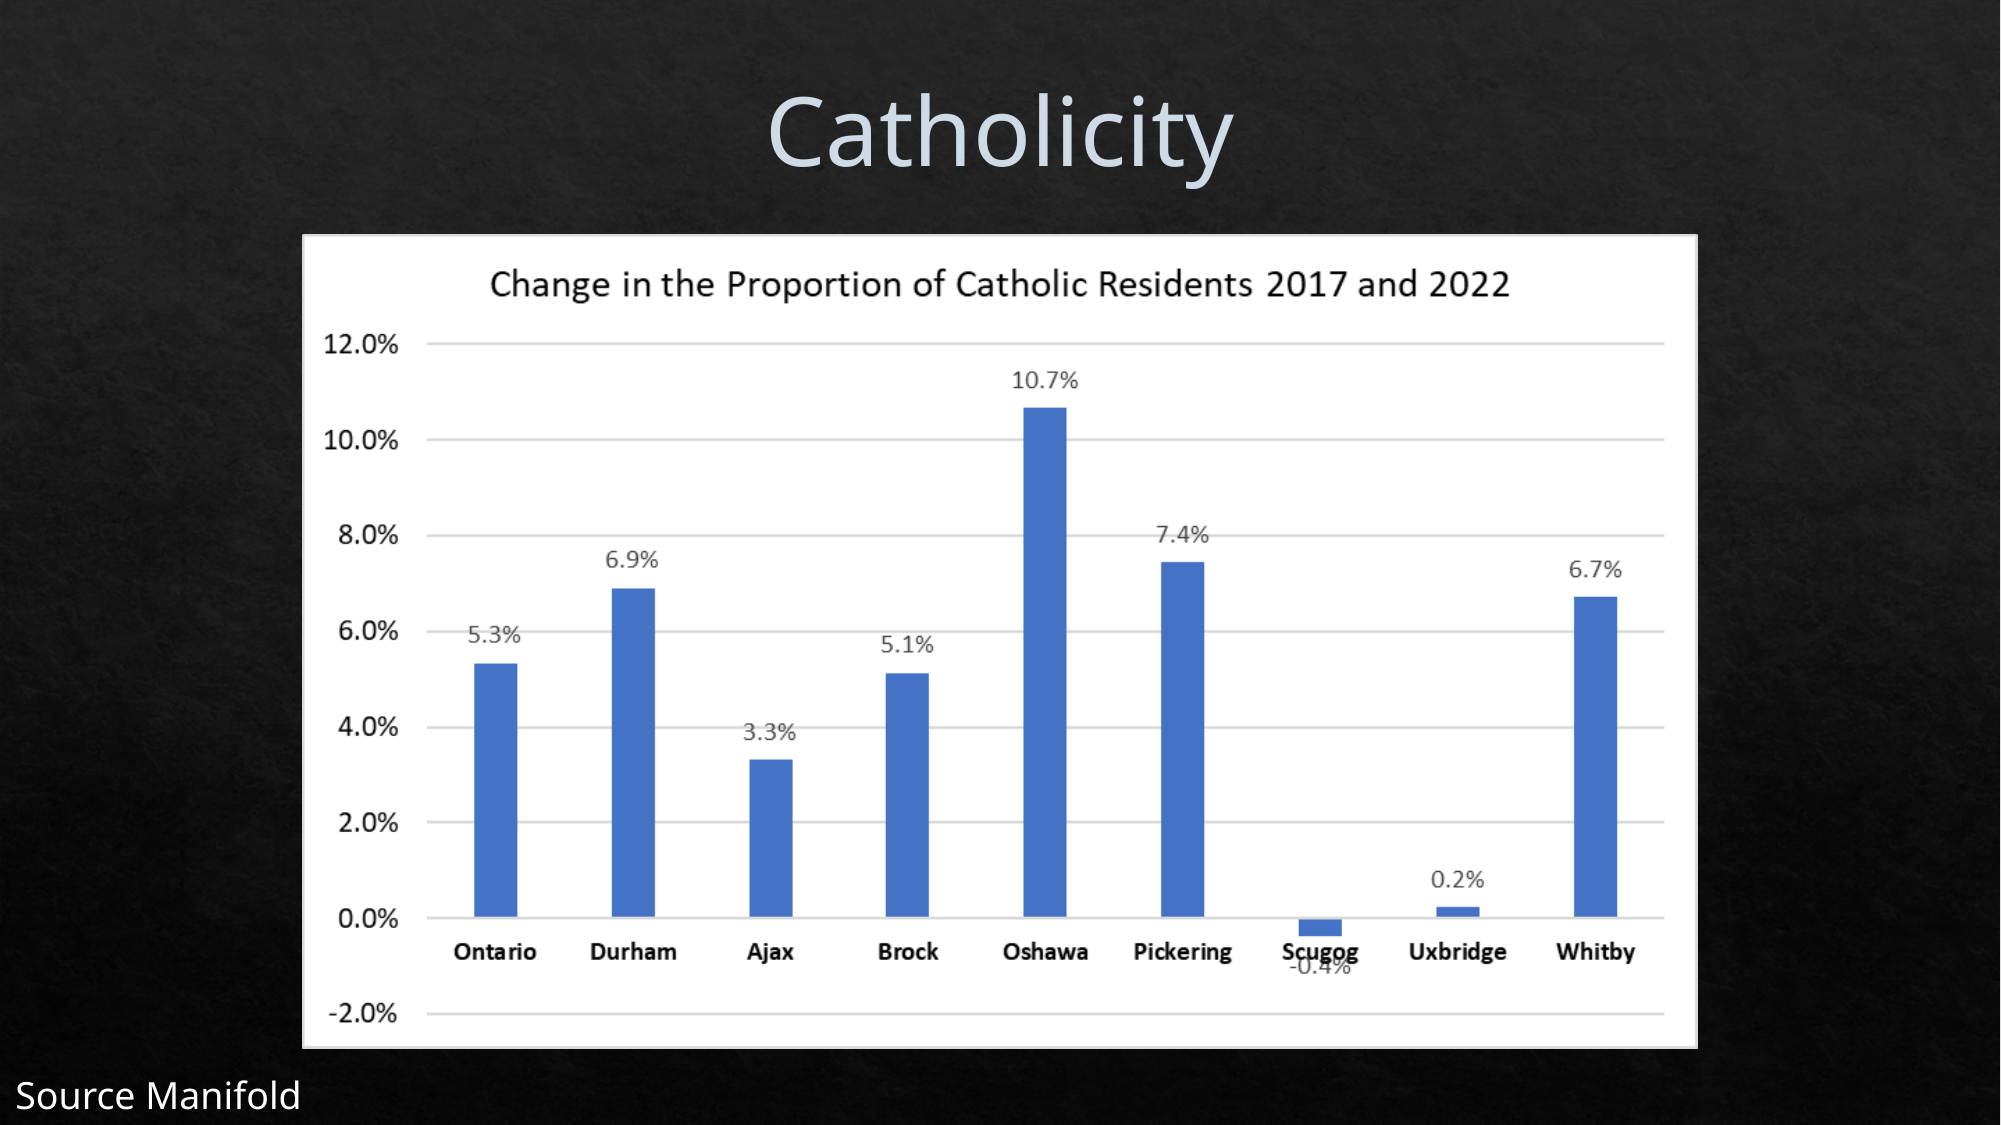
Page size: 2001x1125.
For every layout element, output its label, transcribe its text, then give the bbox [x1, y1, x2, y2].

text_box Source Manifold [0, 1064, 317, 1125]
text_box Catholicity [150, 76, 1850, 283]
picture [302, 234, 1698, 1049]
